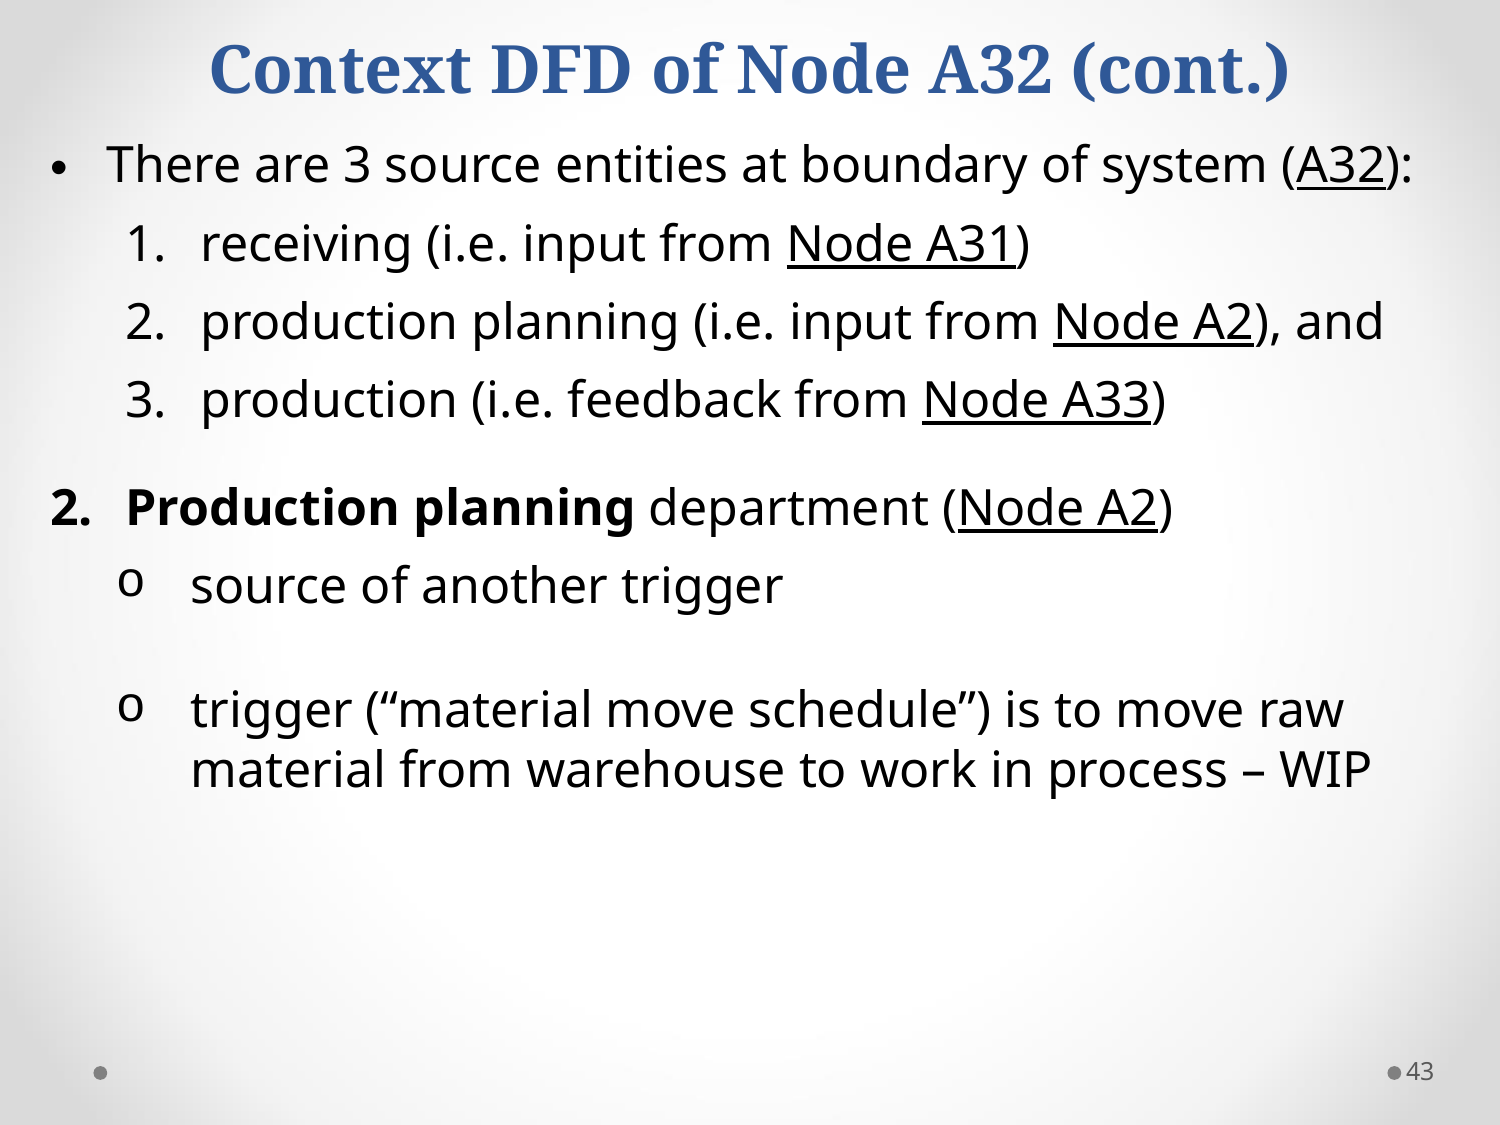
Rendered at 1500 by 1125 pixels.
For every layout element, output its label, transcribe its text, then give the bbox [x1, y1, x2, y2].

slide_number 43 [1401, 1042, 1494, 1103]
list There are 3 source entities at boundary of system (A32): receiving (i.e. input from Node A31) production planning (i.e. input from Node A2), and production (i.e. feedback from Node A33) Production planning department (Node A2) source of another trigger trigger (“material move schedule”) is to move raw material from warehouse to work in process – WIP [35, 125, 1465, 1090]
picture [0, 0, 1500, 1125]
title Context DFD of Node A32 (cont.) [75, 23, 1425, 125]
